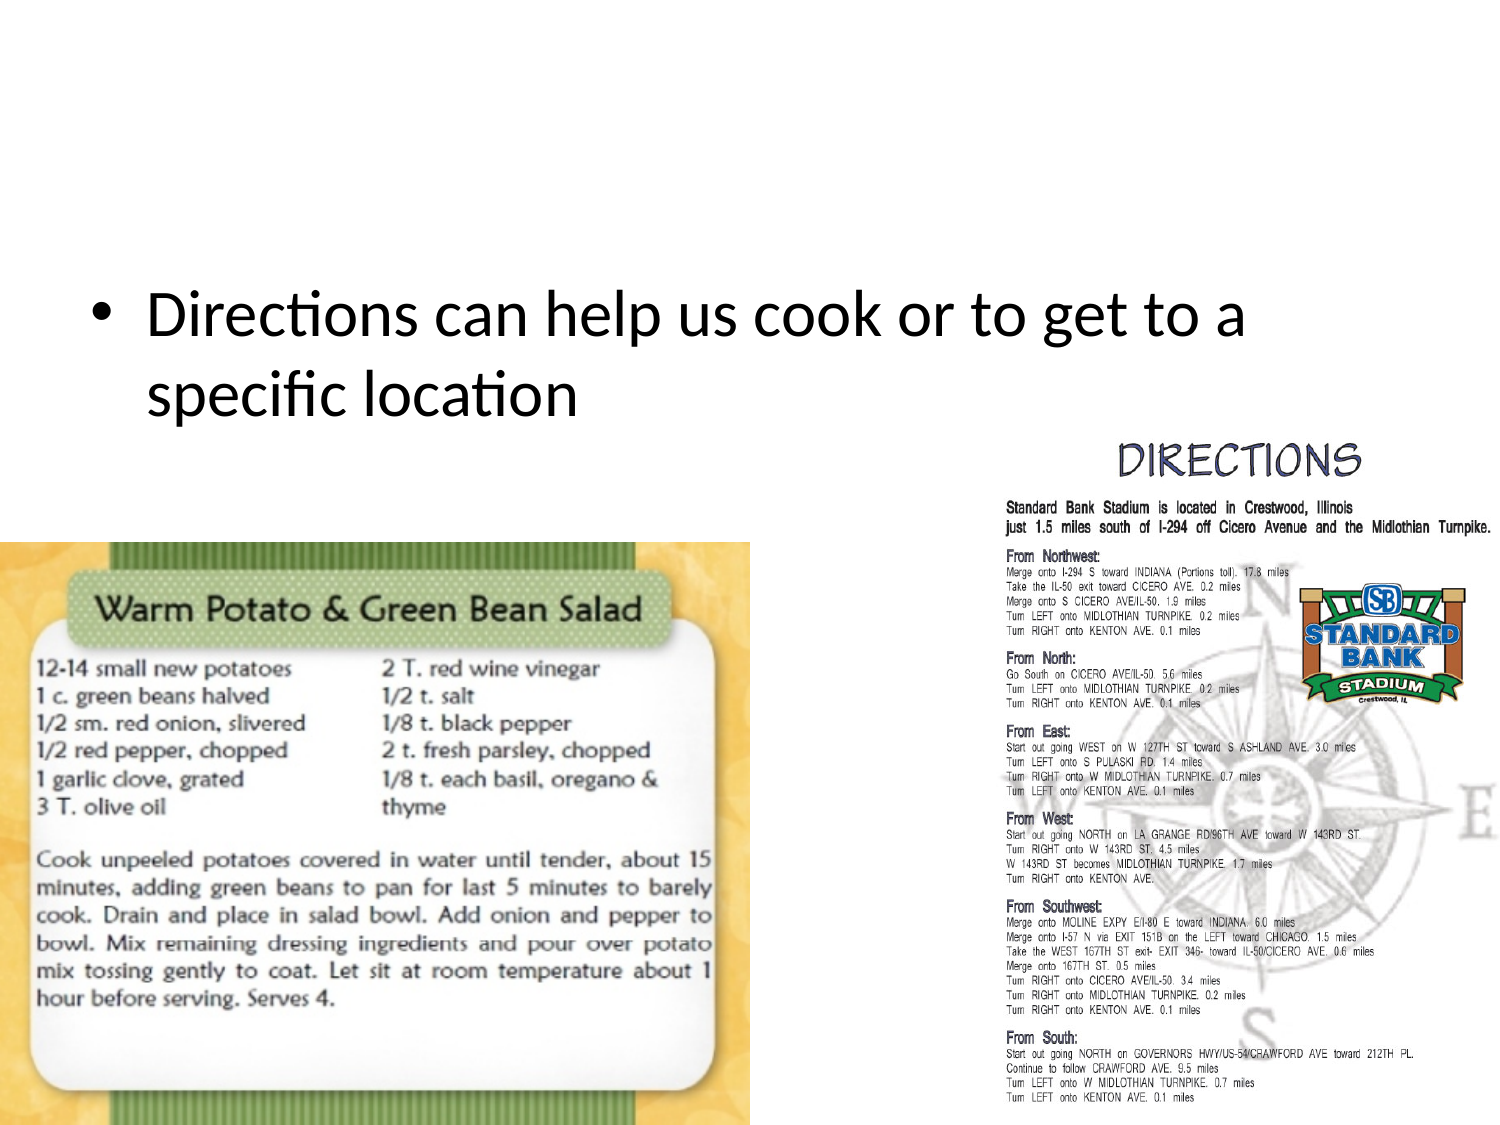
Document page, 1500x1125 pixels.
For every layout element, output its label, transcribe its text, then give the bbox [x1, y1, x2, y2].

picture [0, 541, 751, 1125]
list Directions can help us cook or to get to a specific location [75, 262, 1425, 1005]
picture [995, 424, 1500, 1125]
